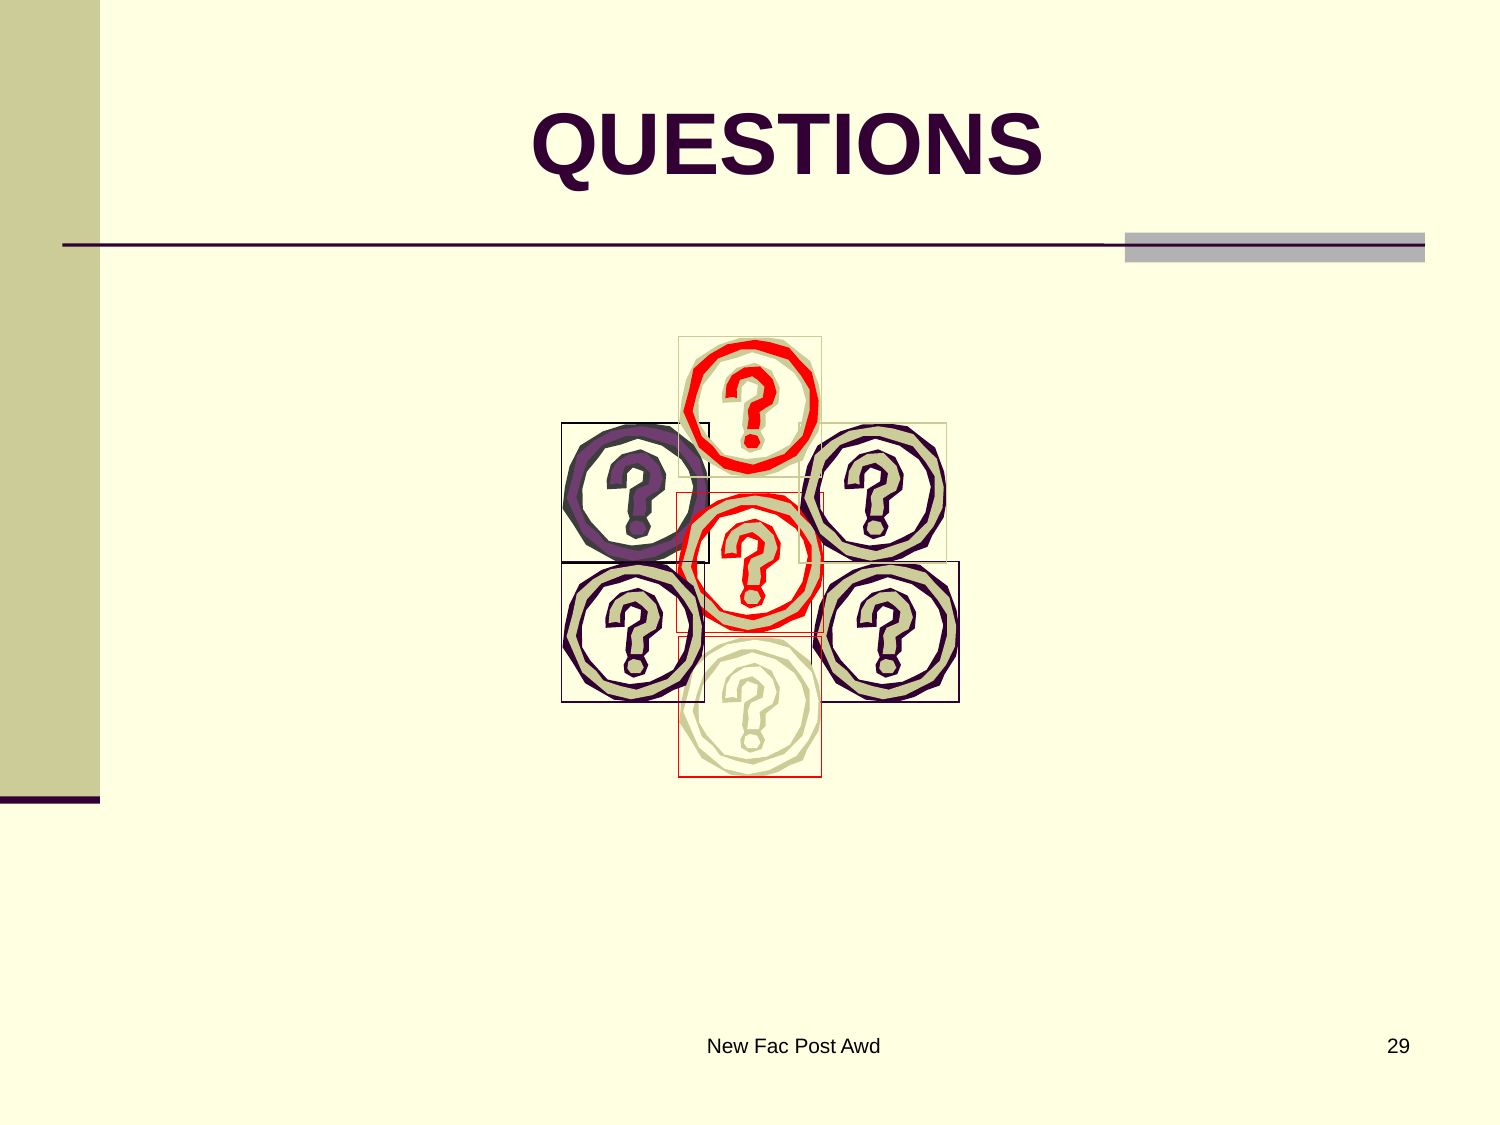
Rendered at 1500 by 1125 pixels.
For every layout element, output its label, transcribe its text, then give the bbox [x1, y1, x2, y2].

picture [562, 337, 959, 777]
title QUESTIONS [149, 45, 1426, 234]
slide_number 29 [1112, 1024, 1426, 1101]
footer New Fac Post Awd [549, 1024, 1038, 1101]
